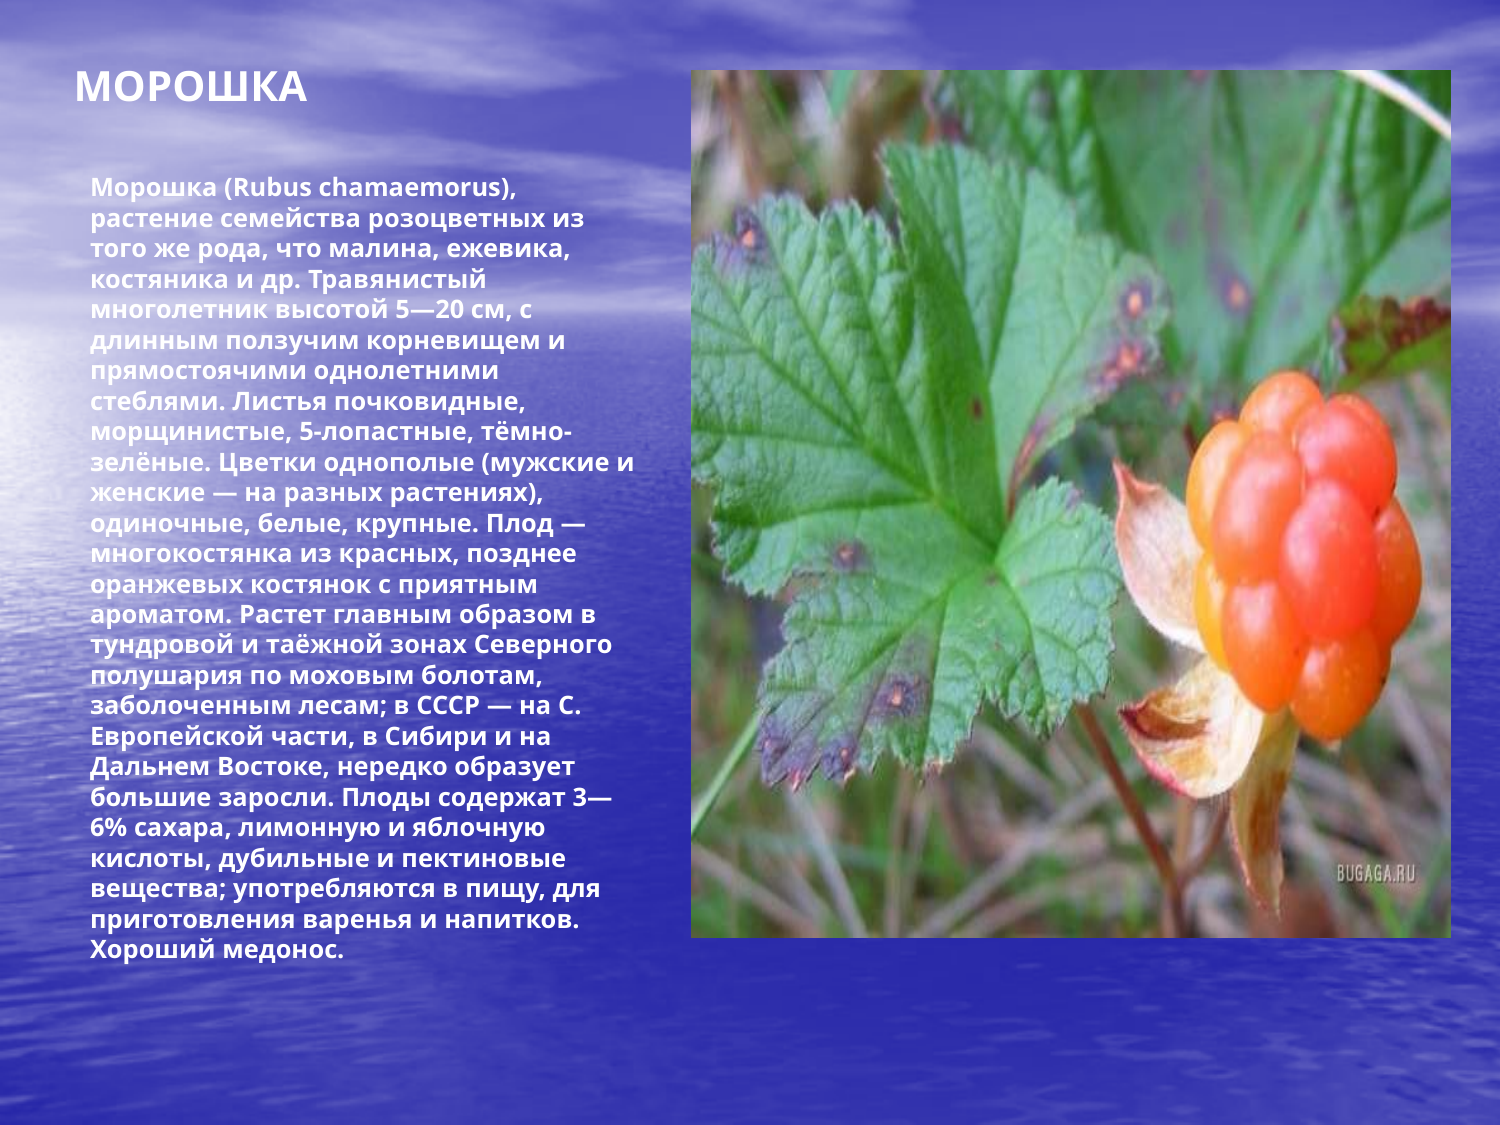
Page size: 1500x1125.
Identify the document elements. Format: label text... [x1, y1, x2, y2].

title МОРОШКА [58, 46, 553, 118]
list Морошка (Rubus chamaemorus), растение семейства розоцветных из того же рода, что малина, ежевика, костяника и др. Травянистый многолетник высотой 5—20 см, с длинным ползучим корневищем и прямостоячими однолетними стеблями. Листья почковидные, морщинистые, 5-лопастные, тёмно-зелёные. Цветки однополые (мужские и женские — на разных растениях), одиночные, белые, крупные. Плод — многокостянка из красных, позднее оранжевых костянок с приятным ароматом. Растет главным образом в тундровой и таёжной зонах Северного полушария по моховым болотам, заболоченным лесам; в СССР — на С. Европейской части, в Сибири и на Дальнем Востоке, нередко образует большие заросли. Плоды содержат 3—6% сахара, лимонную и яблочную кислоты, дубильные и пектиновые вещества; употребляются в пищу, для приготовления варенья и напитков. Хороший медонос. [74, 163, 657, 1009]
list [691, 70, 1452, 938]
